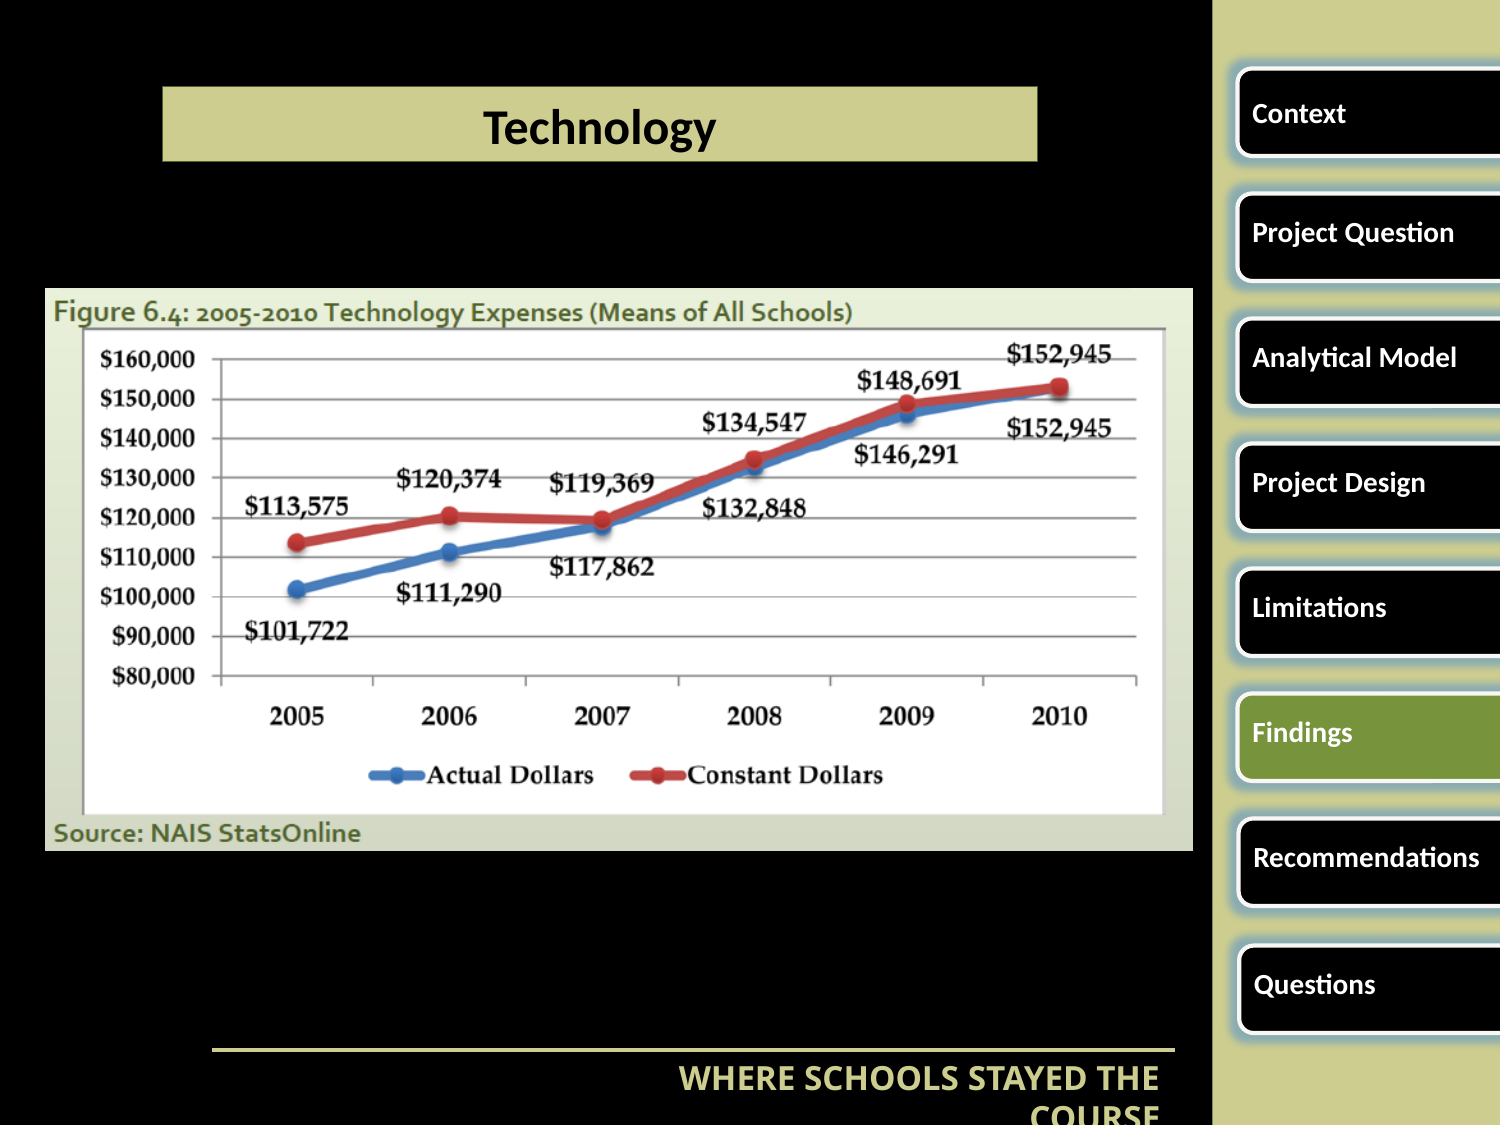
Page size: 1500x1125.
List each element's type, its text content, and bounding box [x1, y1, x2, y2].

text_box Findings [1237, 705, 1500, 756]
text_box Recommendations [1238, 830, 1500, 881]
text_box Questions [1239, 958, 1500, 1008]
text_box Limitations [1237, 580, 1500, 631]
text_box [1235, 441, 1500, 534]
text_box Project Design [1237, 455, 1500, 506]
text_box Analytical Model [1237, 330, 1500, 381]
text_box [1235, 191, 1500, 284]
text_box WHERE SCHOOLS STAYED THE COURSE [549, 1056, 1175, 1125]
text_box Project Question [1237, 205, 1500, 256]
text_box Technology [162, 86, 1038, 162]
text_box [1236, 816, 1500, 909]
text_box [1210, 0, 1500, 1125]
picture [44, 288, 1193, 852]
text_box [1235, 566, 1500, 659]
text_box Context [1237, 86, 1500, 137]
text_box [1235, 316, 1500, 409]
text_box [1235, 691, 1500, 784]
text_box [1237, 943, 1500, 1036]
text_box [1235, 66, 1500, 159]
